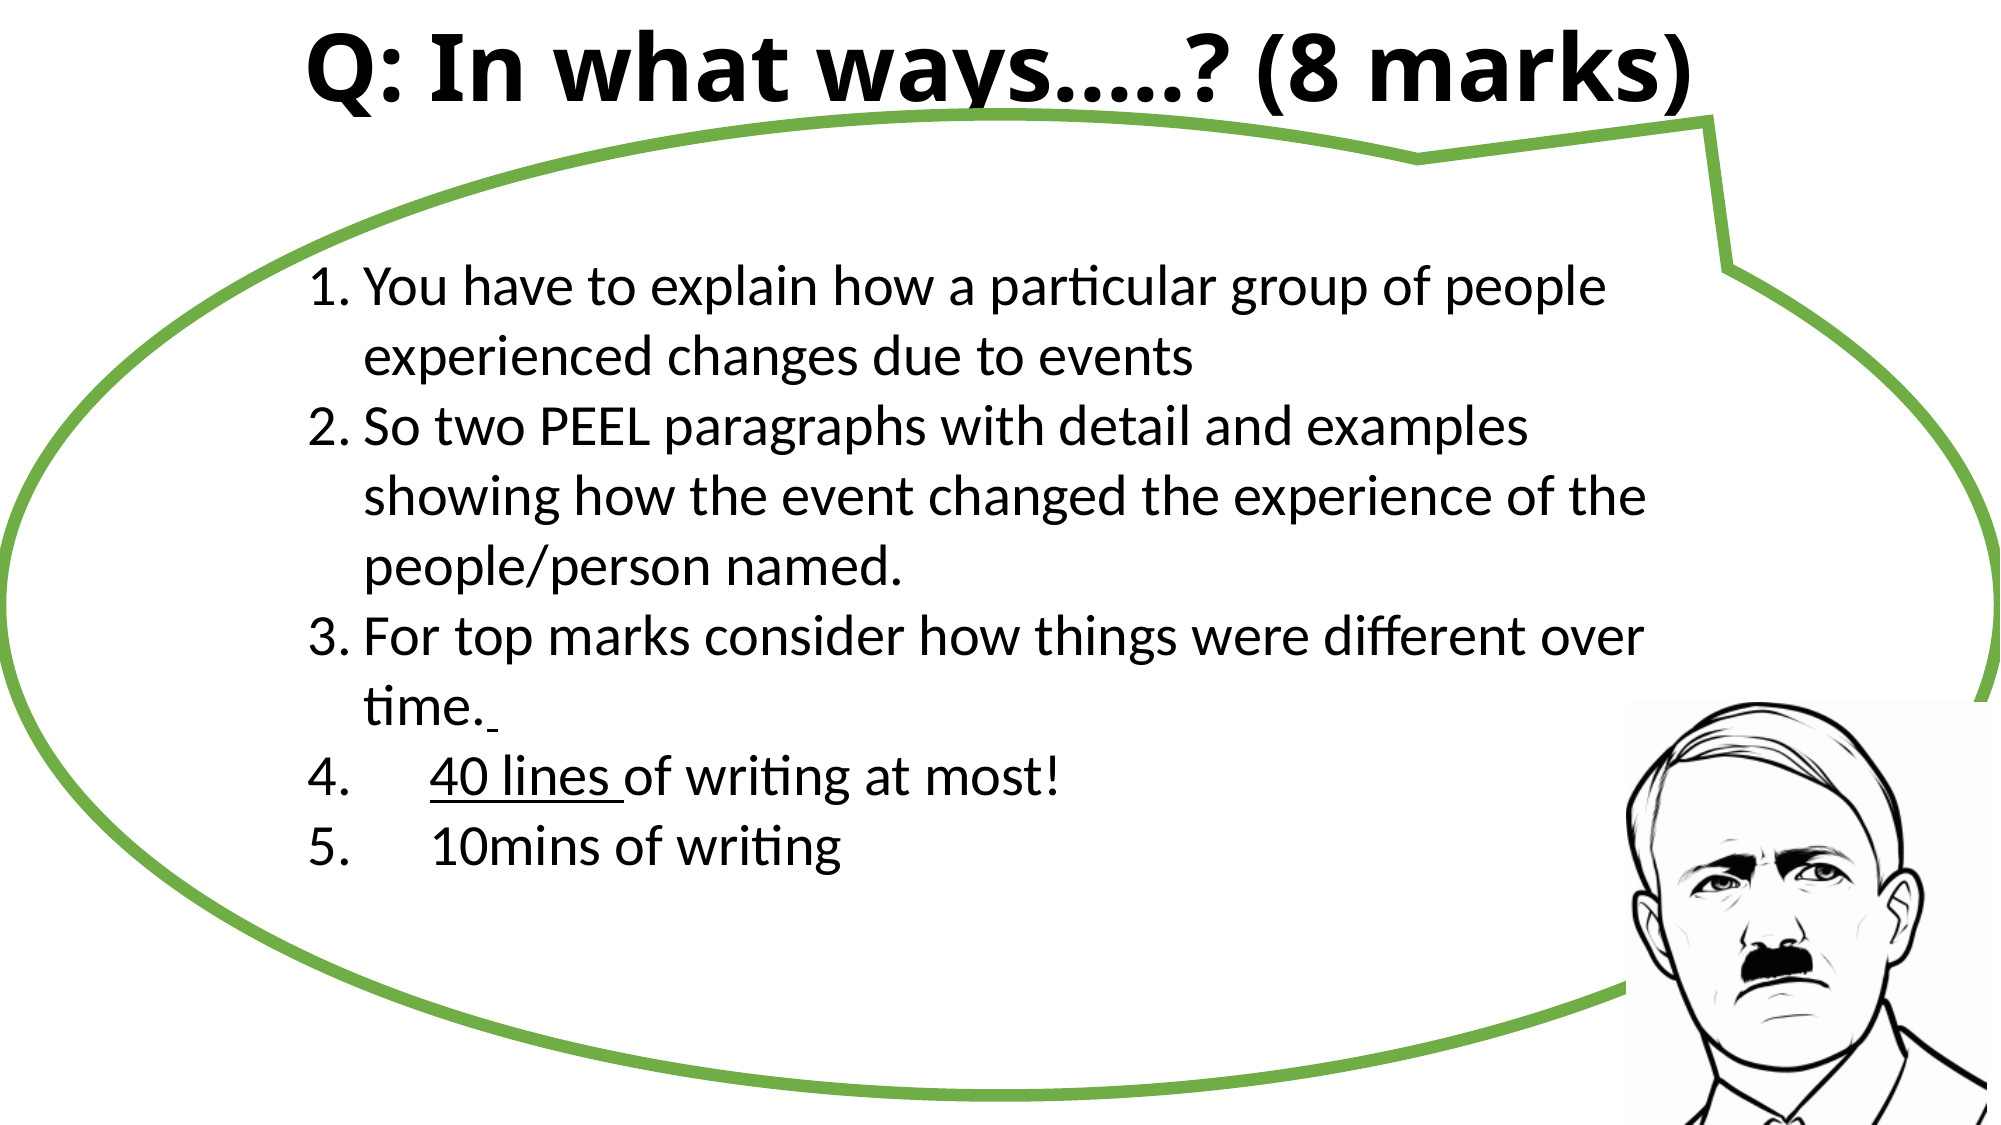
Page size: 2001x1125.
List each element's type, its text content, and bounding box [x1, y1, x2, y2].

text_box You have to explain how a particular group of people experienced changes due to events So two PEEL paragraphs with detail and examples showing how the event changed the experience of the people/person named. For top marks consider how things were different over time. 40 lines of writing at most! 10mins of writing [0, 113, 2000, 1097]
text_box Q: In what ways.....? (8 marks) [0, 0, 2000, 240]
picture [1626, 702, 1987, 1125]
